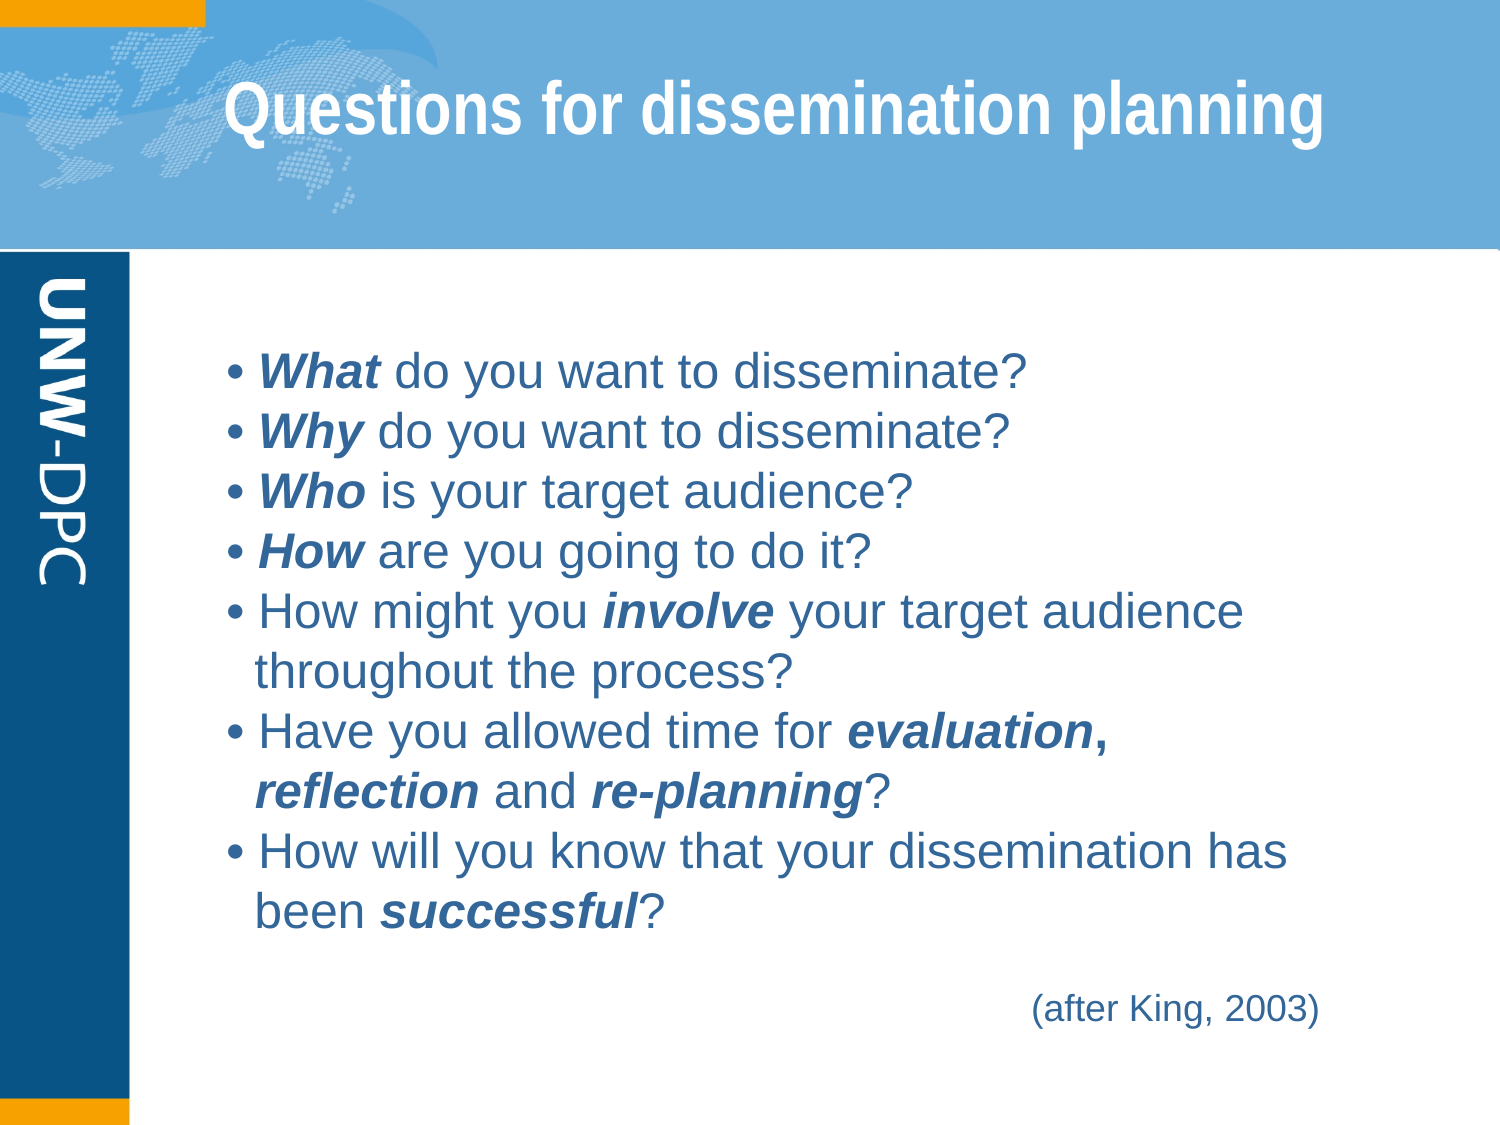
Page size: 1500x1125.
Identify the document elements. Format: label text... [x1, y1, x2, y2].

picture [0, 0, 1500, 1125]
subtitle • What do you want to disseminate? • Why do you want to disseminate? • Who is your target audience? • How are you going to do it? • How might you involve your target audience throughout the process? • Have you allowed time for evaluation, reflection and re-planning? • How will you know that your dissemination has been successful? (after King, 2003) [211, 331, 1335, 1070]
title Questions for dissemination planning [208, 51, 1435, 197]
